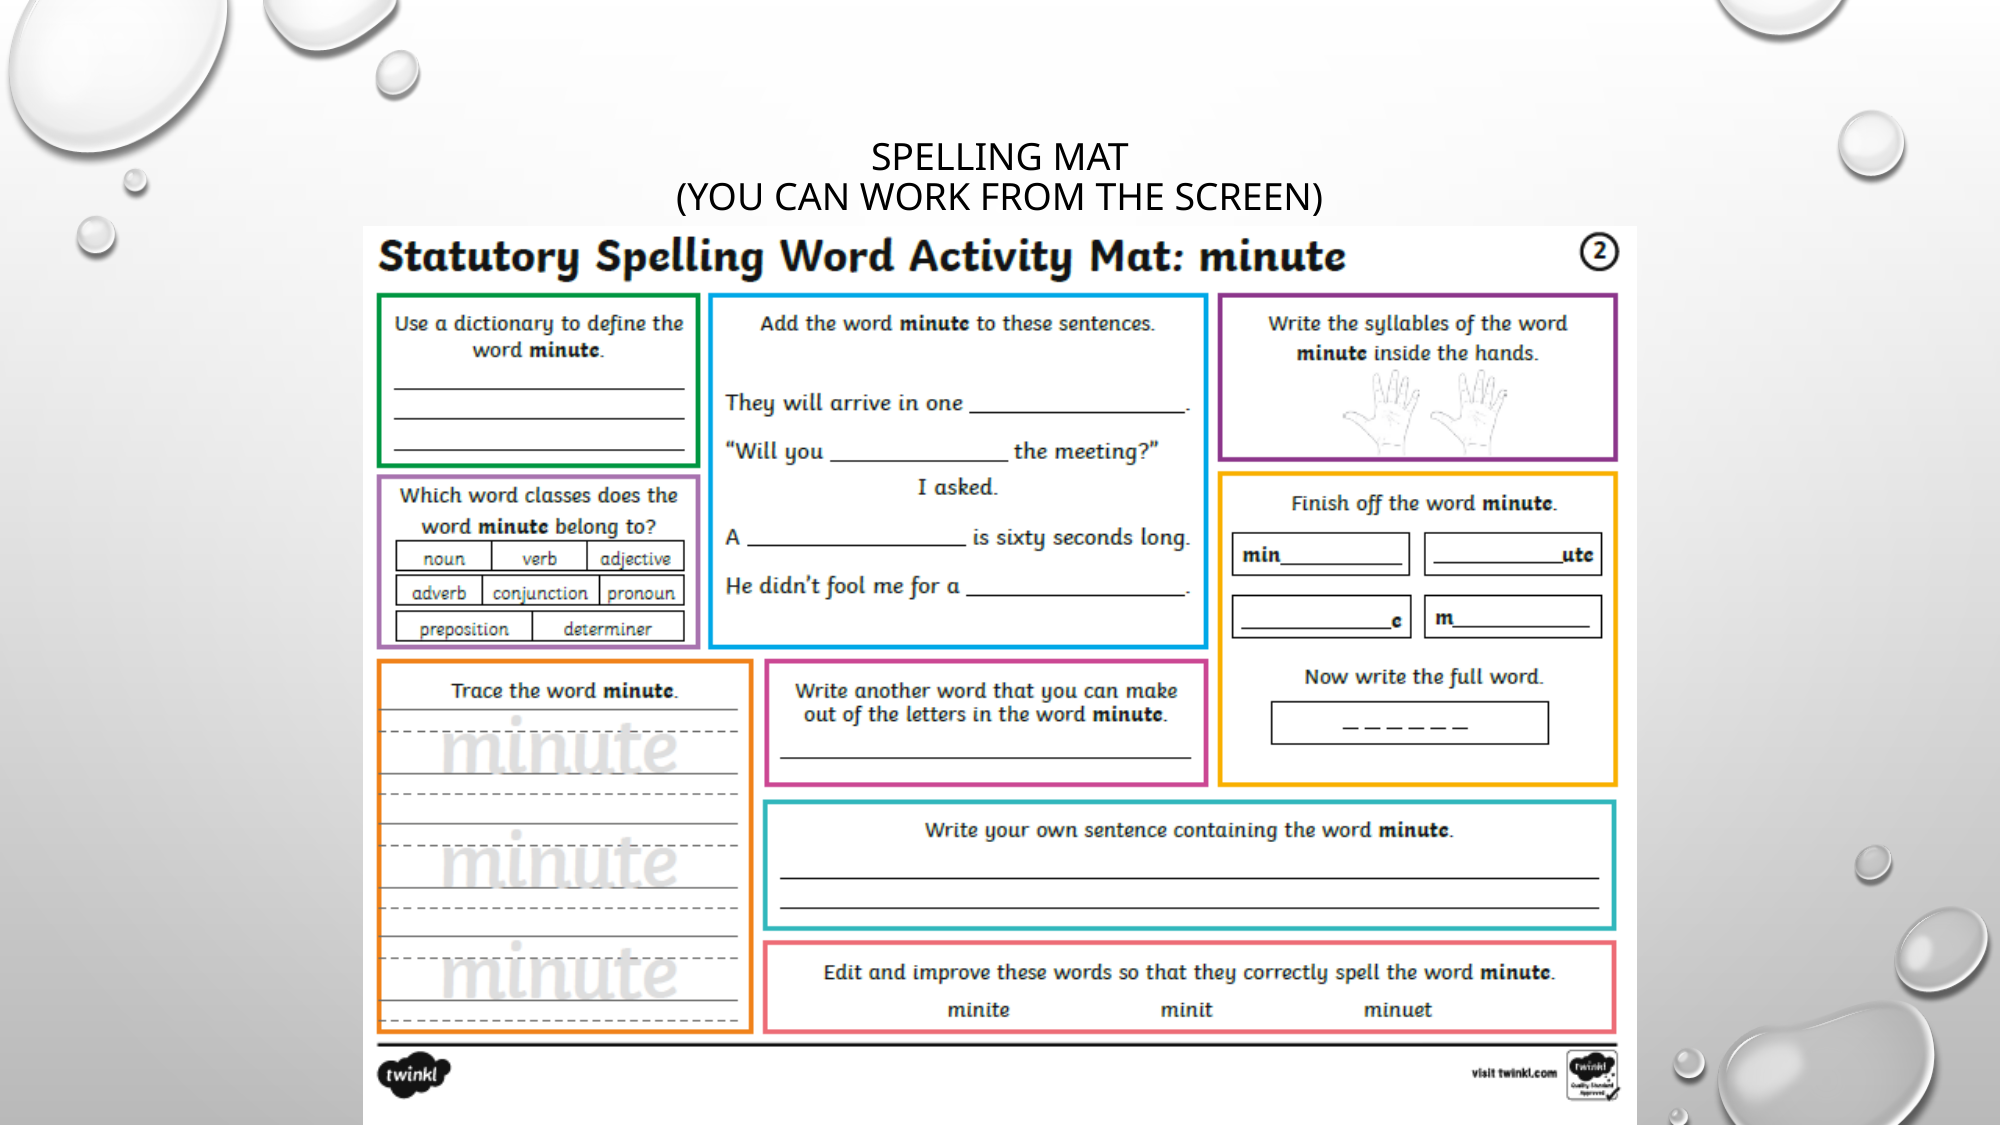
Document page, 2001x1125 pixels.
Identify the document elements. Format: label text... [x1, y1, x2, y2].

picture [0, 0, 2000, 1125]
title Spelling mat (you can work from the screen) [149, 101, 1851, 256]
